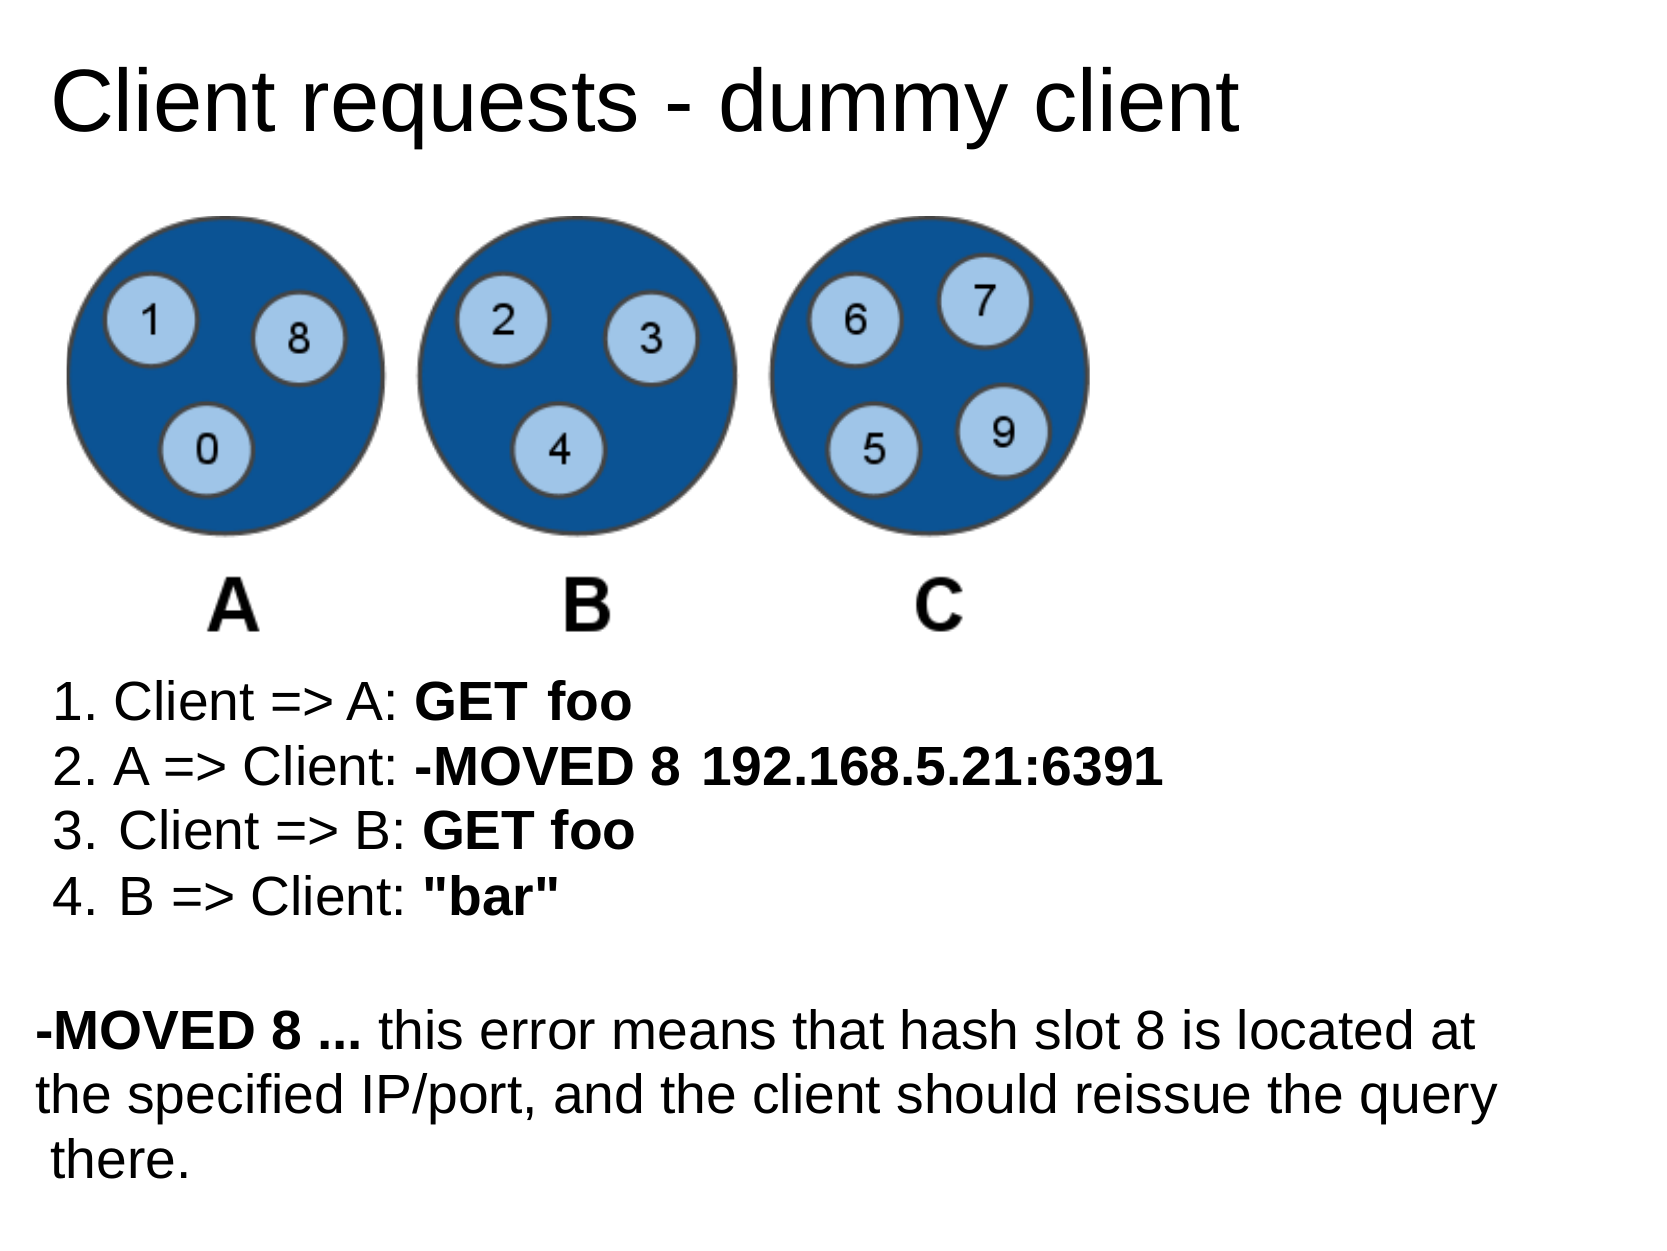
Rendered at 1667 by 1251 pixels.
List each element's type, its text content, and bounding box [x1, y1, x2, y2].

text_box [66, 216, 1090, 634]
title Client requests - dummy client [47, 40, 1247, 252]
text_box 1. Client => A: GET foo 2. A => Client: -MOVED 8 192.168.5.21:6391 Client => B: GET foo B => Client: "bar" -MOVED 8 ... this error means that hash slot 8 is located at the specified IP/port, and the client should reissue the query there. [33, 663, 1509, 1190]
